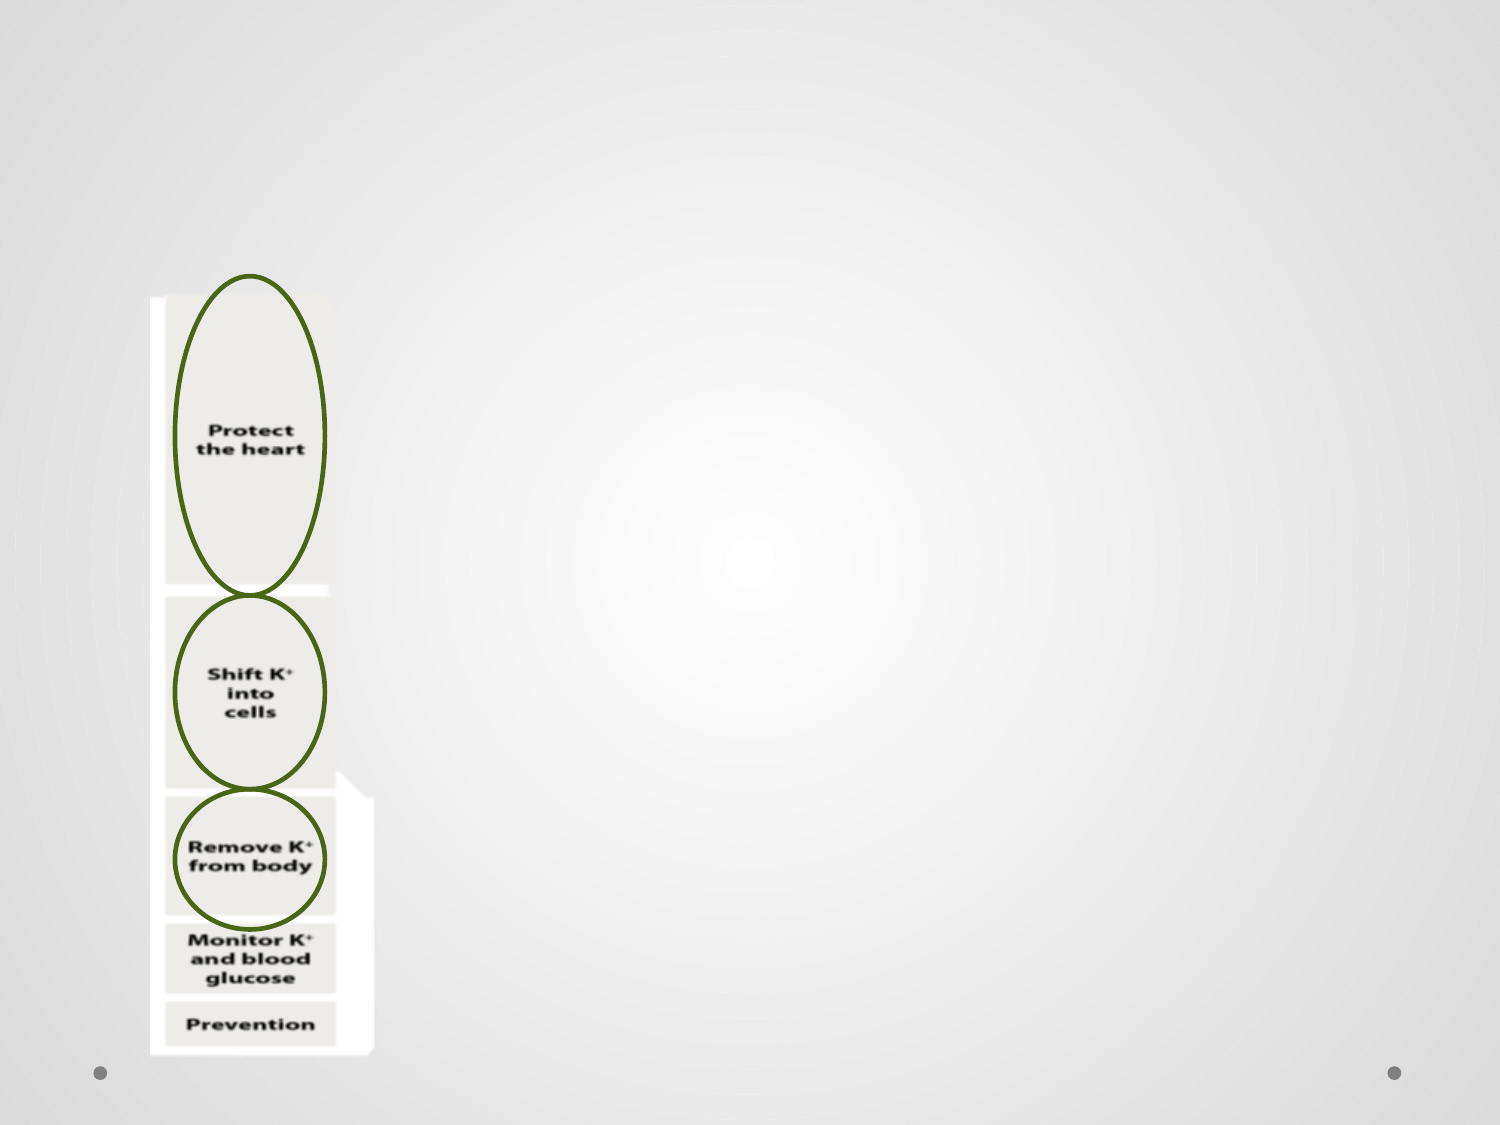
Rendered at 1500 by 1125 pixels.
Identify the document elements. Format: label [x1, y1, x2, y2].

list [149, 0, 1413, 1063]
